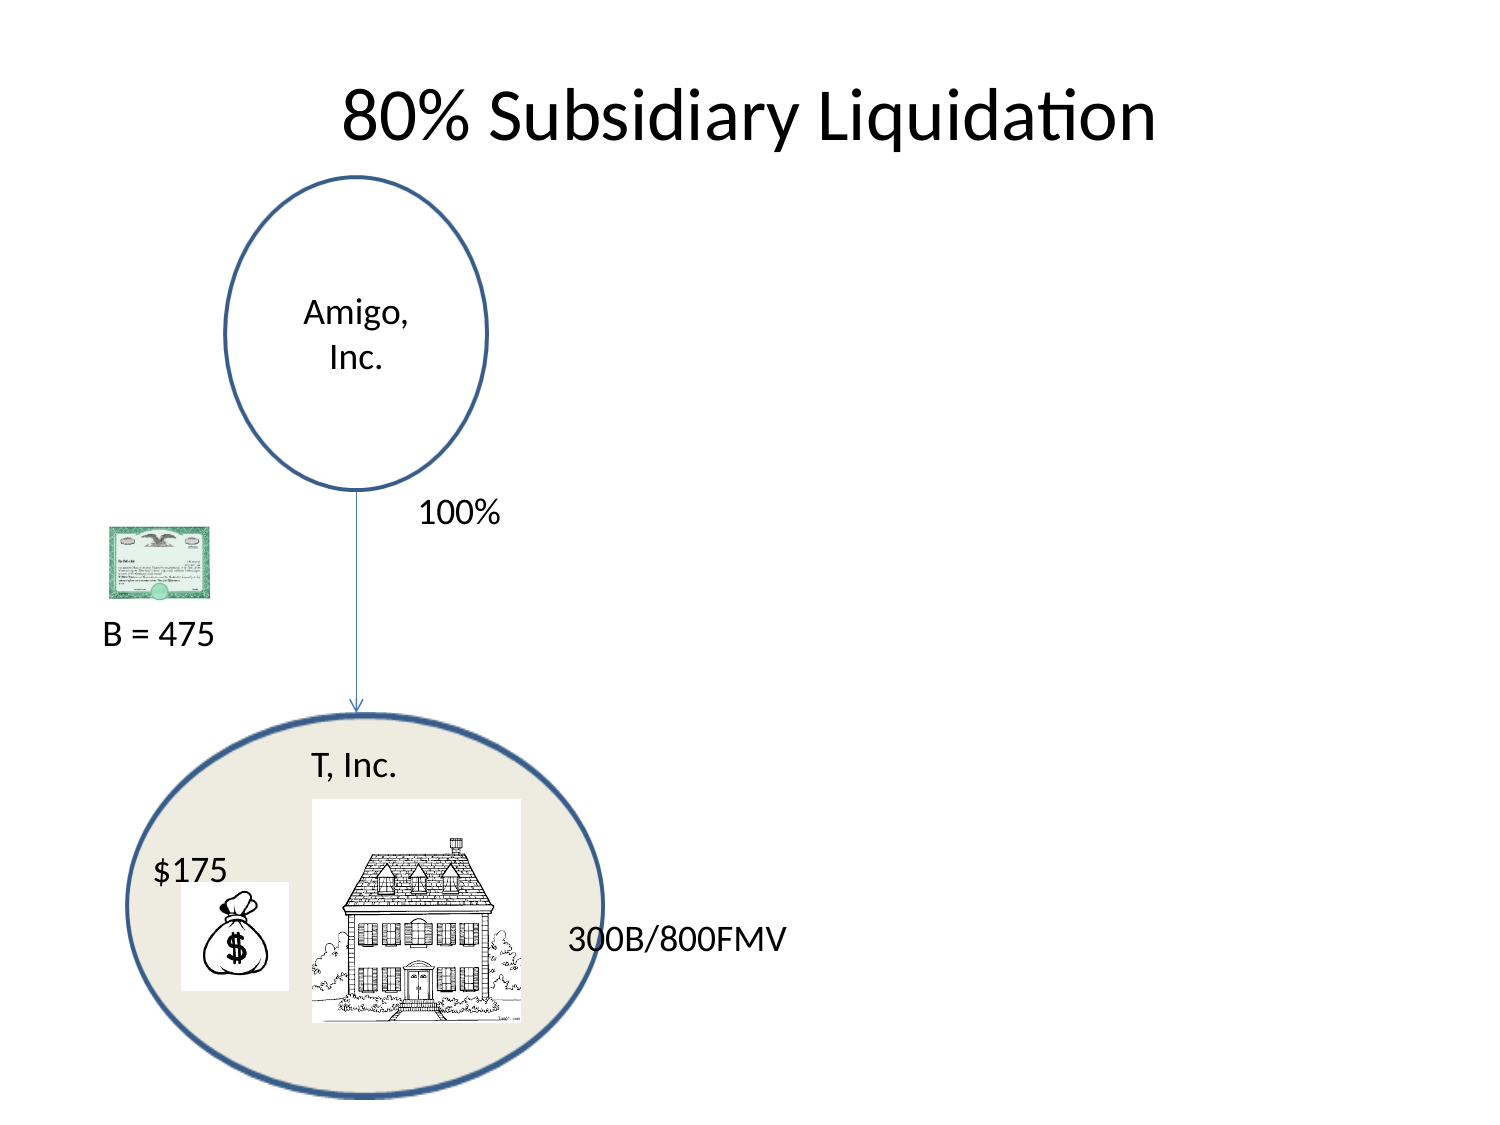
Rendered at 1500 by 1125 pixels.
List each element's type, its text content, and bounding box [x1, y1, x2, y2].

text_box 300B/800FMV [609, 906, 813, 966]
text_box 100% [402, 479, 553, 540]
title 80% Subsidiary Liquidation [75, 45, 1425, 175]
text_box B = 475 [87, 601, 313, 662]
picture [105, 520, 213, 603]
picture [124, 712, 605, 1101]
picture [223, 175, 490, 492]
